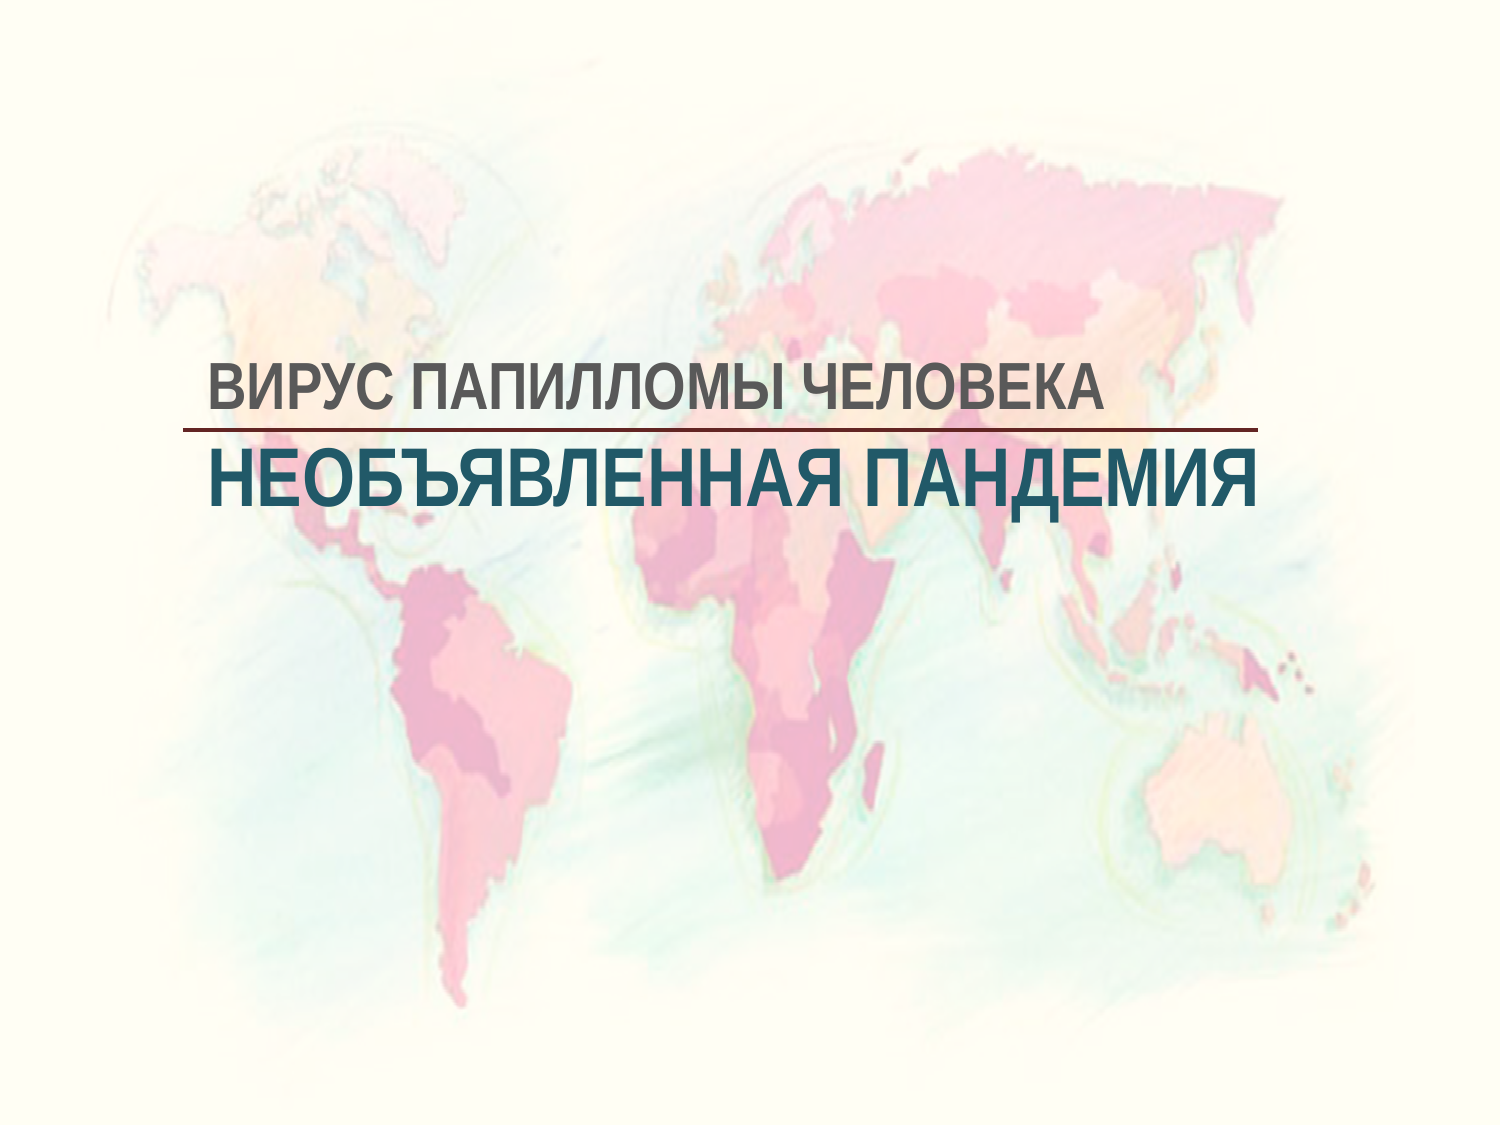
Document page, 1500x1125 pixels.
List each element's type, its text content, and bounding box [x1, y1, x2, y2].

text_box ВИРУС ПАПИЛЛОМЫ ЧЕЛОВЕКА НЕОБЪЯВЛЕННАЯ ПАНДЕМИЯ [192, 335, 1276, 631]
